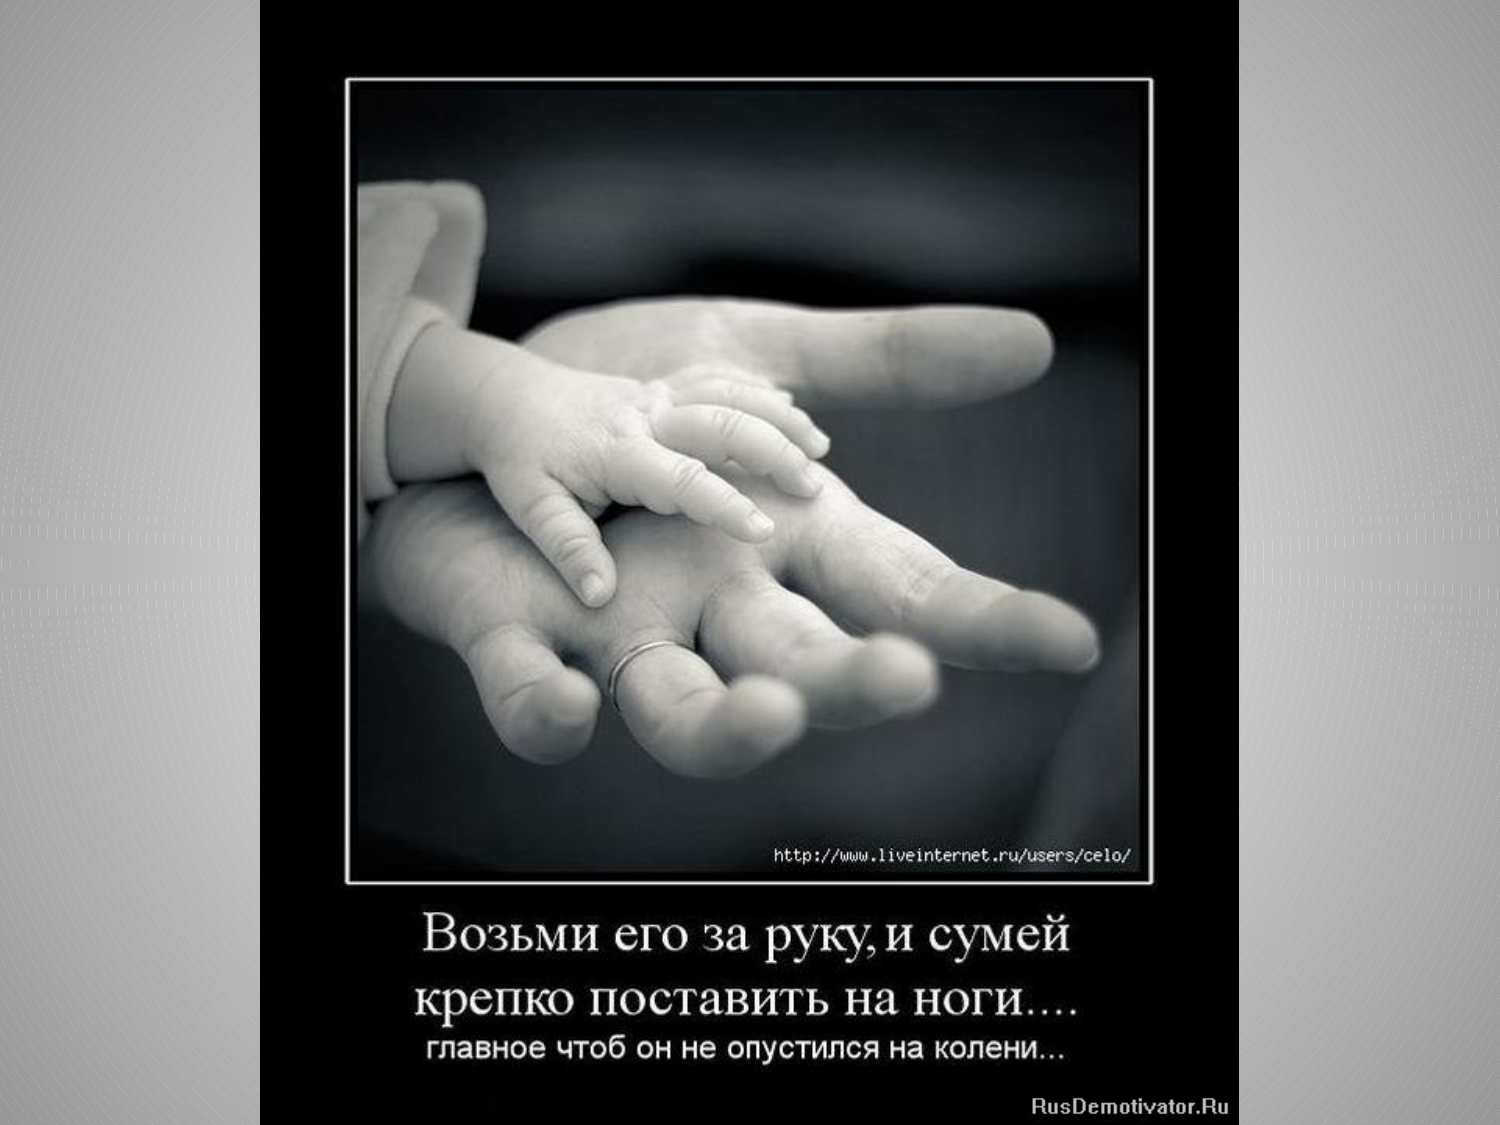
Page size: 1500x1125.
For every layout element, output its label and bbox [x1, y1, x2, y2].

picture [260, 0, 1240, 1125]
